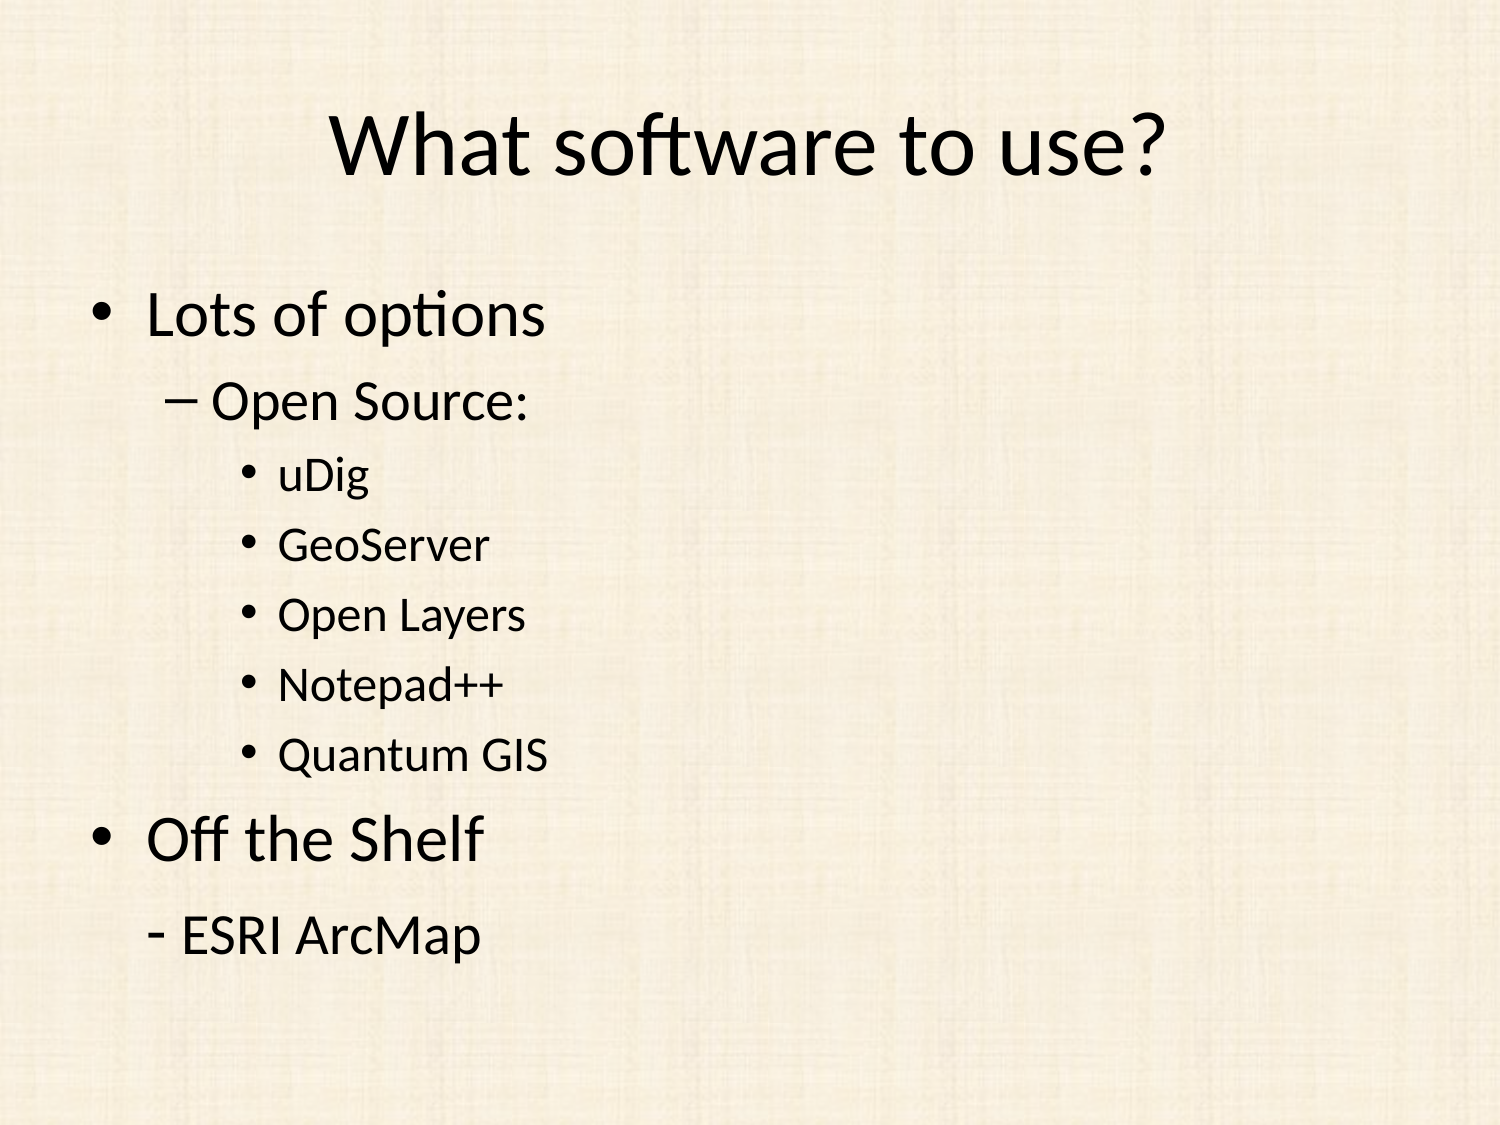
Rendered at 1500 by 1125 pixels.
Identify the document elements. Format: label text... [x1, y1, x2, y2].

title What software to use? [75, 45, 1425, 233]
list Lots of options Open Source: uDig GeoServer Open Layers Notepad++ Quantum GIS Off the Shelf - ESRI ArcMap [75, 262, 1425, 1005]
